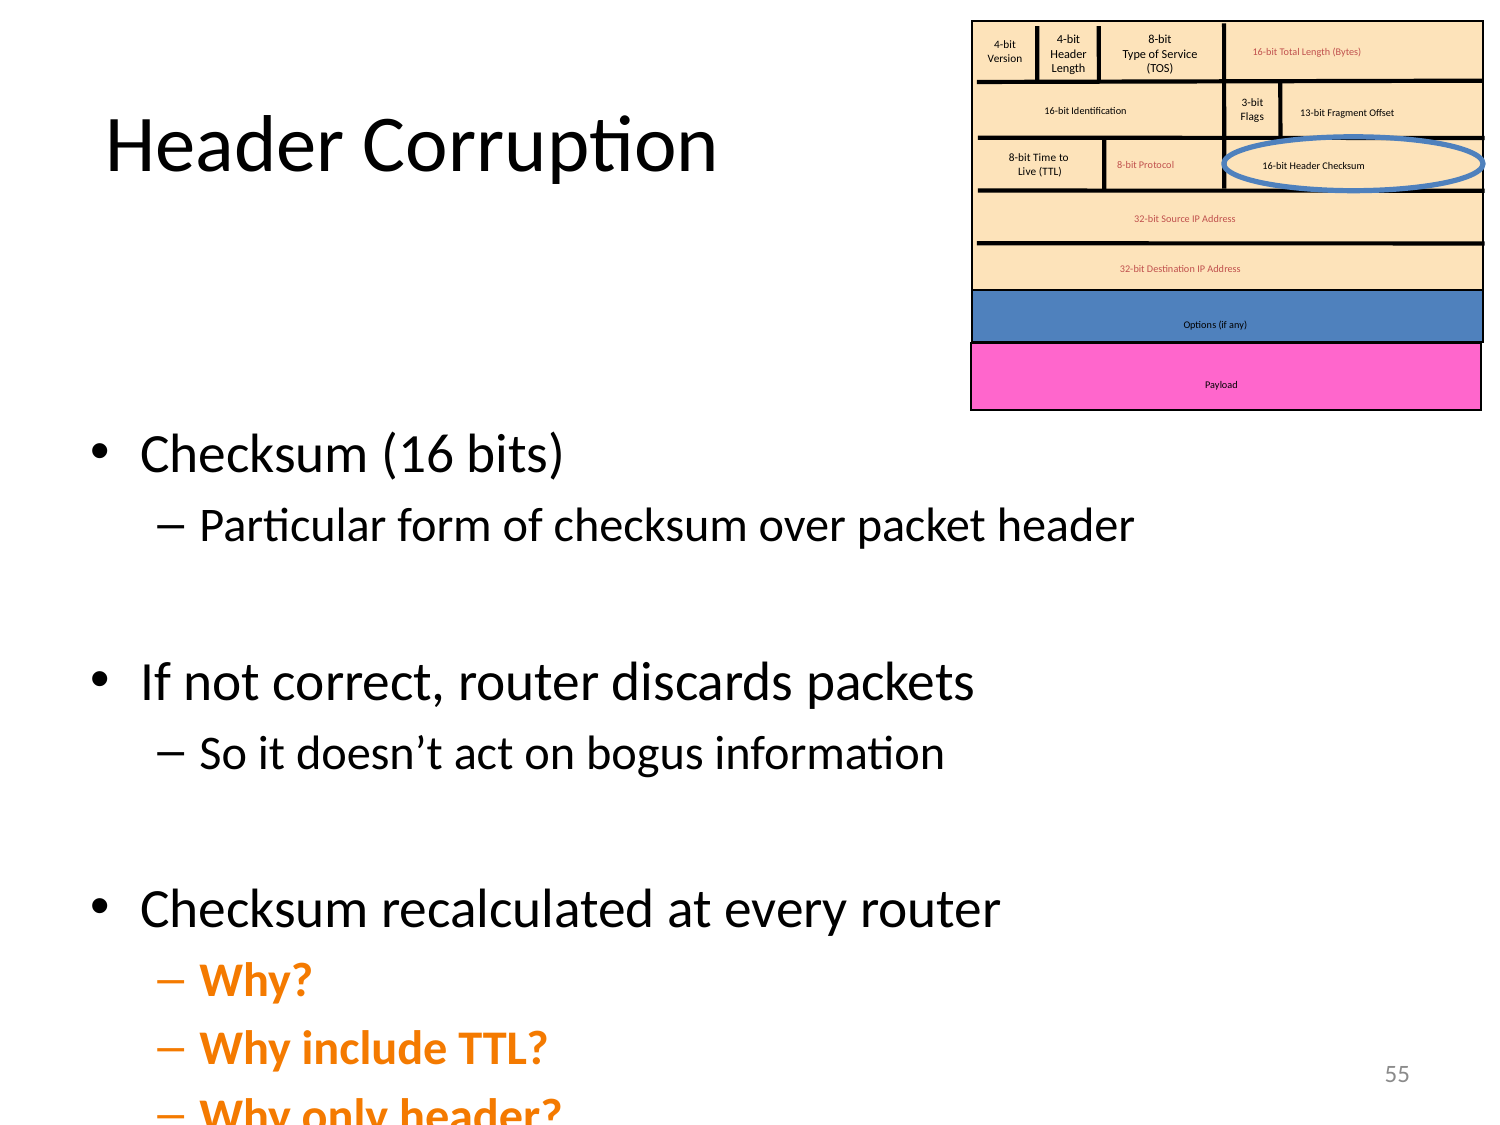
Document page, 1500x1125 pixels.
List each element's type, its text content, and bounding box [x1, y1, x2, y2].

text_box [969, 21, 1485, 411]
slide_number 55 [1074, 1042, 1425, 1103]
title Header Corruption [75, 45, 750, 233]
list Checksum (16 bits) Particular form of checksum over packet header If not correct, router discards packets So it doesn’t act on bogus information Checksum recalculated at every router Why? Why include TTL? Why only header? [75, 410, 1425, 1125]
